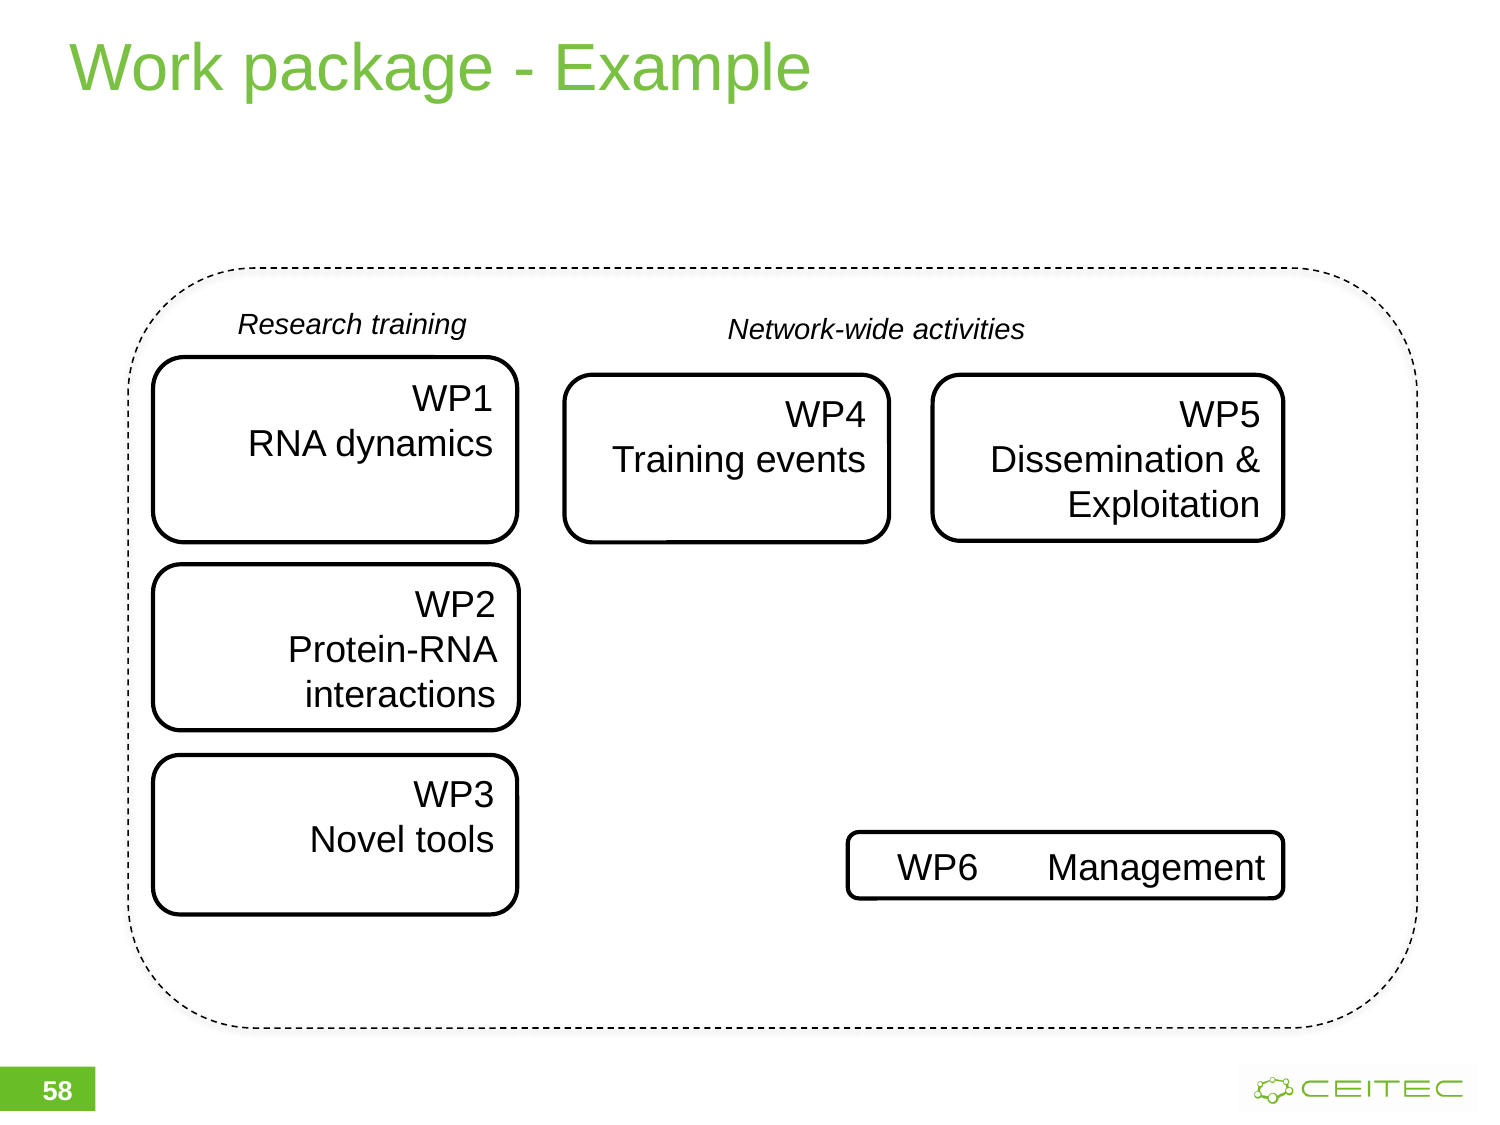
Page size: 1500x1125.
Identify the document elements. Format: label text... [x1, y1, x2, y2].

text_box [127, 267, 1418, 1029]
text_box WP6 Management [845, 829, 1286, 901]
title Work package - Example [70, 32, 1428, 163]
text_box WP5 Dissemination & Exploitation [930, 372, 1286, 543]
picture [1238, 1064, 1478, 1113]
